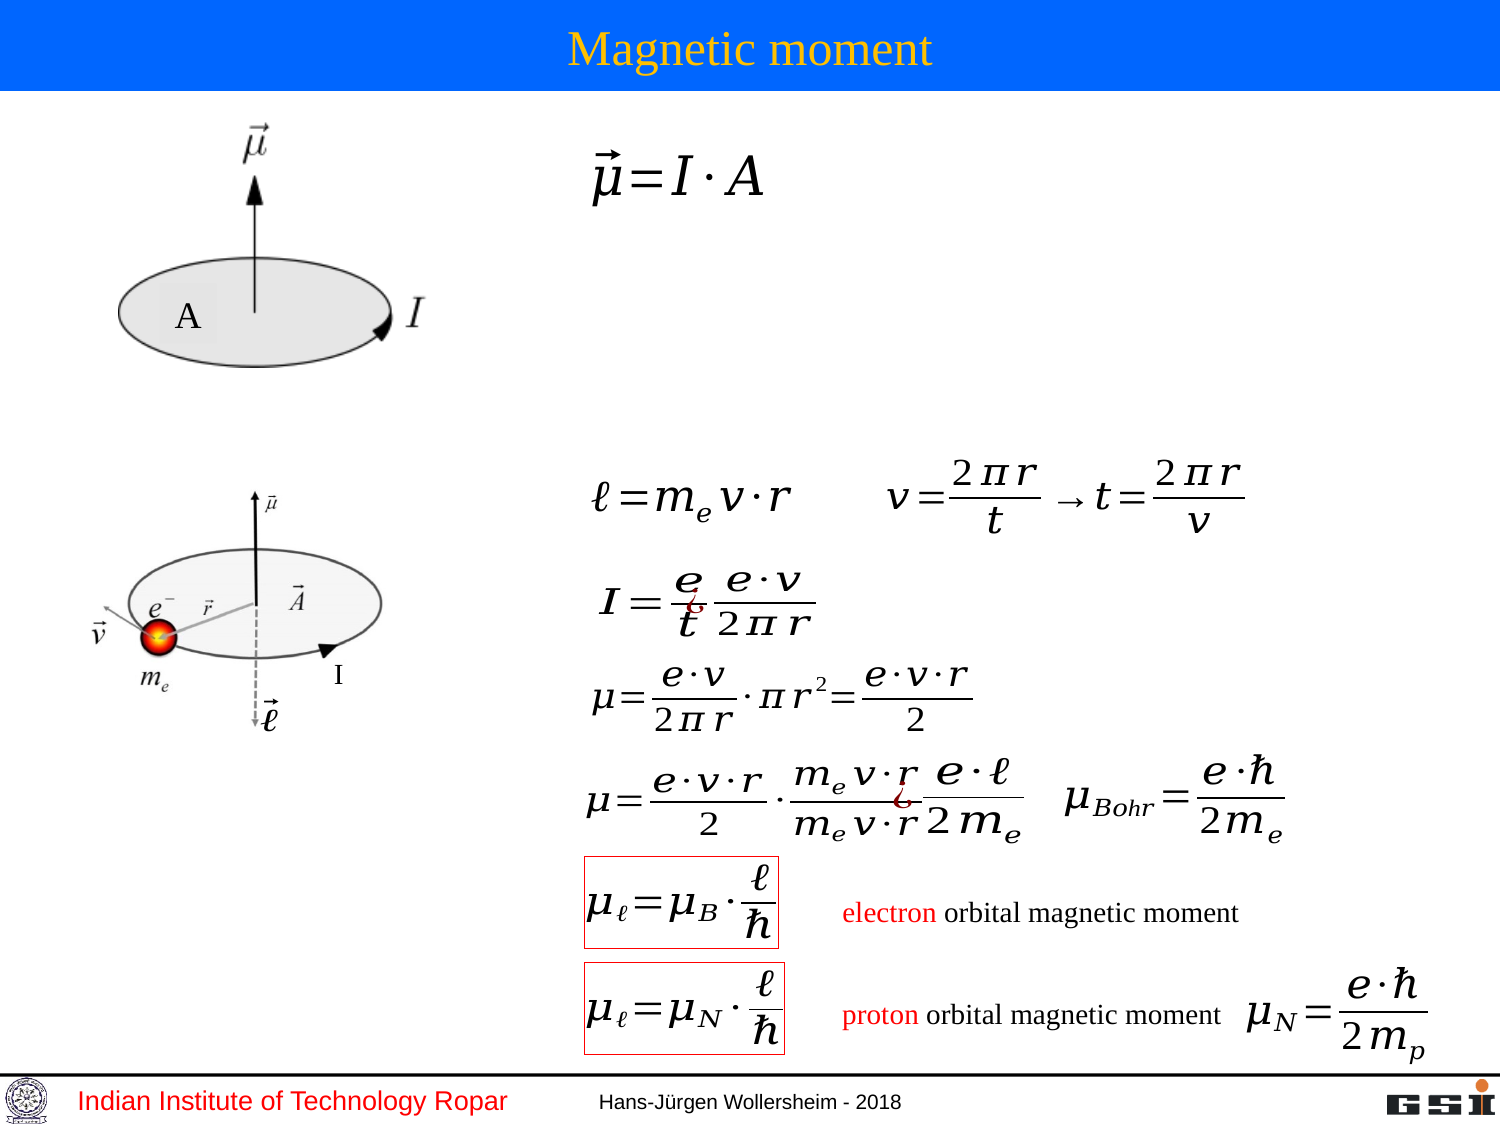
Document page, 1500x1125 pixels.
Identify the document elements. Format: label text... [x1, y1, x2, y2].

picture [1387, 1079, 1495, 1115]
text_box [85, 478, 432, 739]
title Magnetic moment [0, 0, 1500, 91]
text_box proton orbital magnetic moment [827, 987, 1237, 1038]
text_box electron orbital magnetic moment [827, 885, 1255, 936]
picture [117, 117, 431, 369]
picture [5, 1077, 47, 1124]
